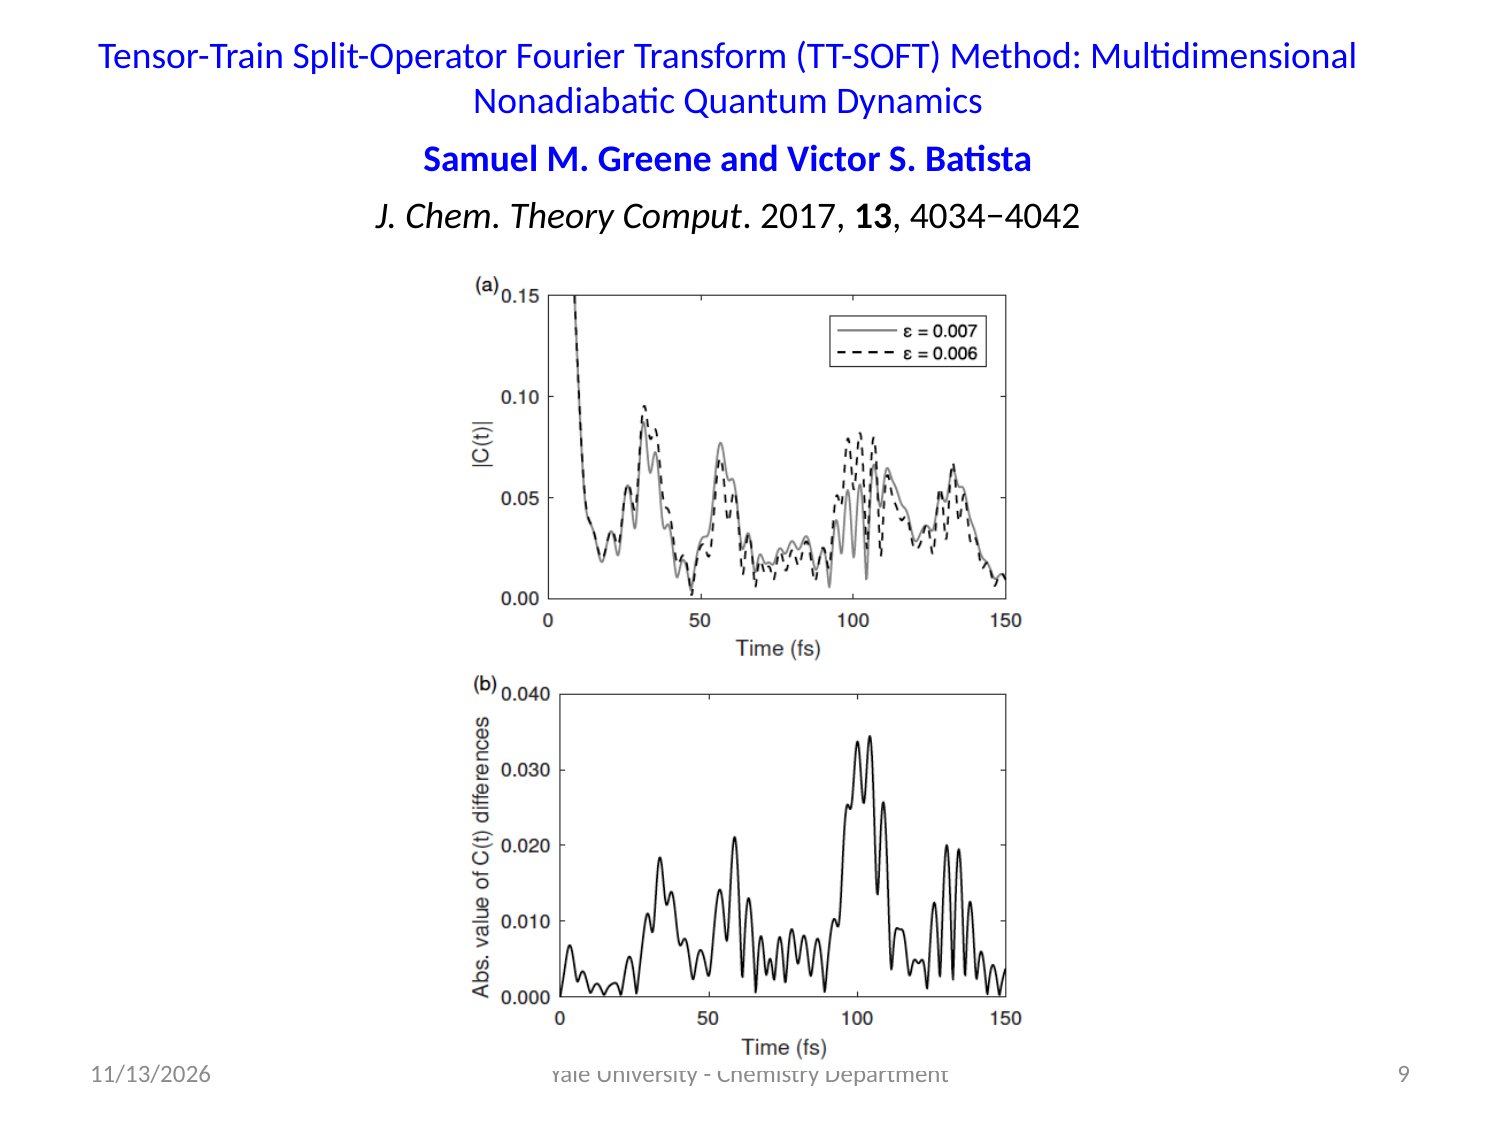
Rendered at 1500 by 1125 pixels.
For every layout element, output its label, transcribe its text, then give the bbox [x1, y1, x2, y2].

slide_number 9 [1074, 1042, 1425, 1103]
text_box Tensor-Train Split-Operator Fourier Transform (TT-SOFT) Method: Multidimensional Nonadiabatic Quantum Dynamics Samuel M. Greene and Victor S. Batista J. Chem. Theory Comput. 2017, 13, 4034−4042 [31, 23, 1425, 244]
footer Yale University - Chemistry Department [512, 1079, 988, 1103]
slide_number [75, 1042, 425, 1103]
picture [455, 266, 1034, 1071]
